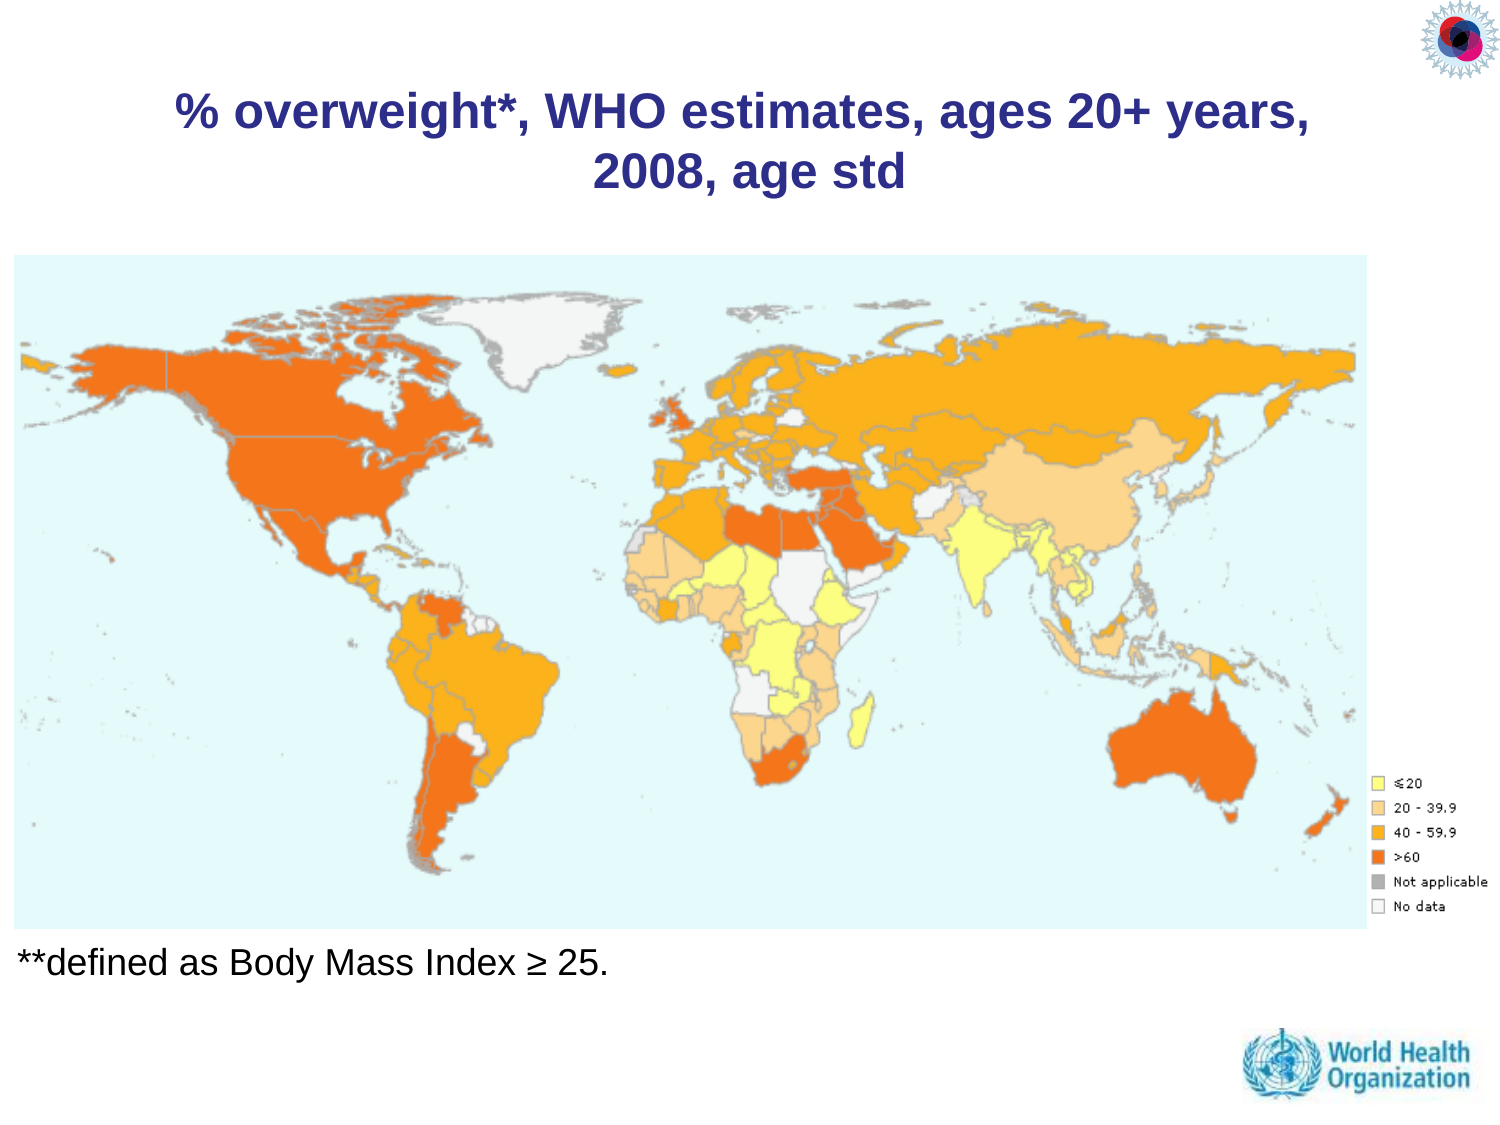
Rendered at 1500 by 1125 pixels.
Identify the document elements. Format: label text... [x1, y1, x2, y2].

title % overweight*, WHO estimates, ages 20+ years, 2008, age std [75, 45, 1425, 233]
picture [1242, 1028, 1485, 1106]
text_box **defined as Body Mass Index ≥ 25. [2, 930, 636, 990]
picture [14, 255, 1491, 929]
